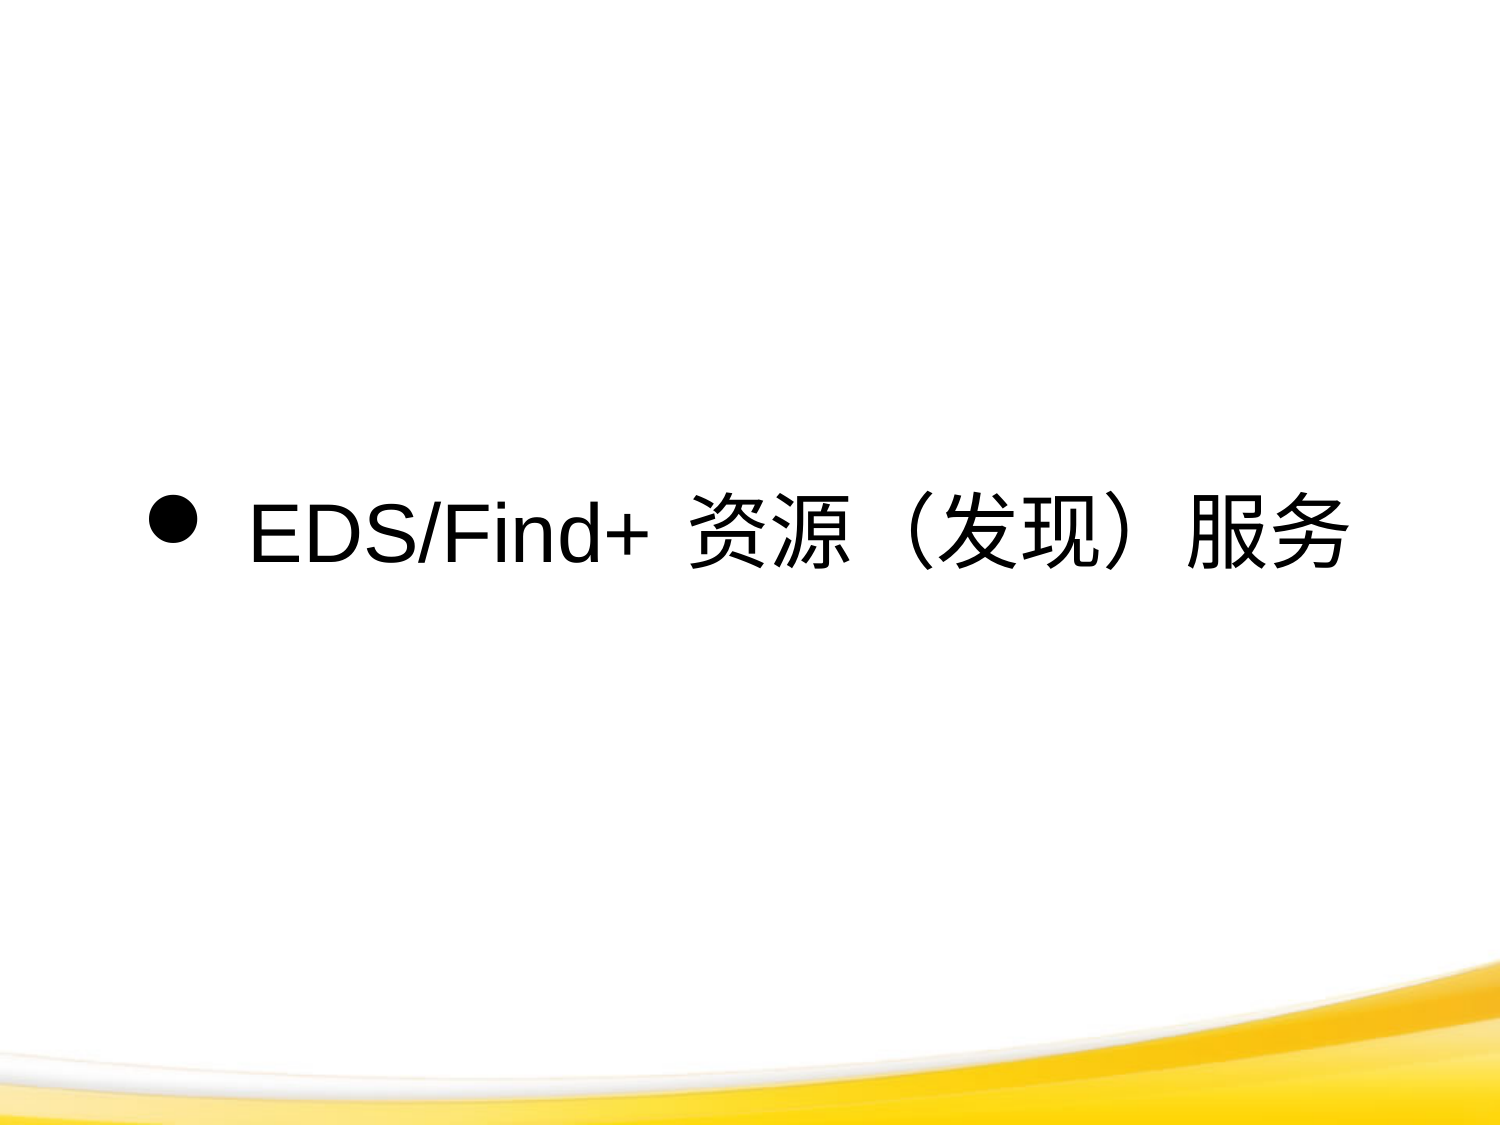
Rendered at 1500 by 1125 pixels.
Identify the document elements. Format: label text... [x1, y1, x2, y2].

picture [0, 0, 1500, 1125]
text_box EDS/Find+ 资源（发现）服务 [127, 471, 1372, 701]
